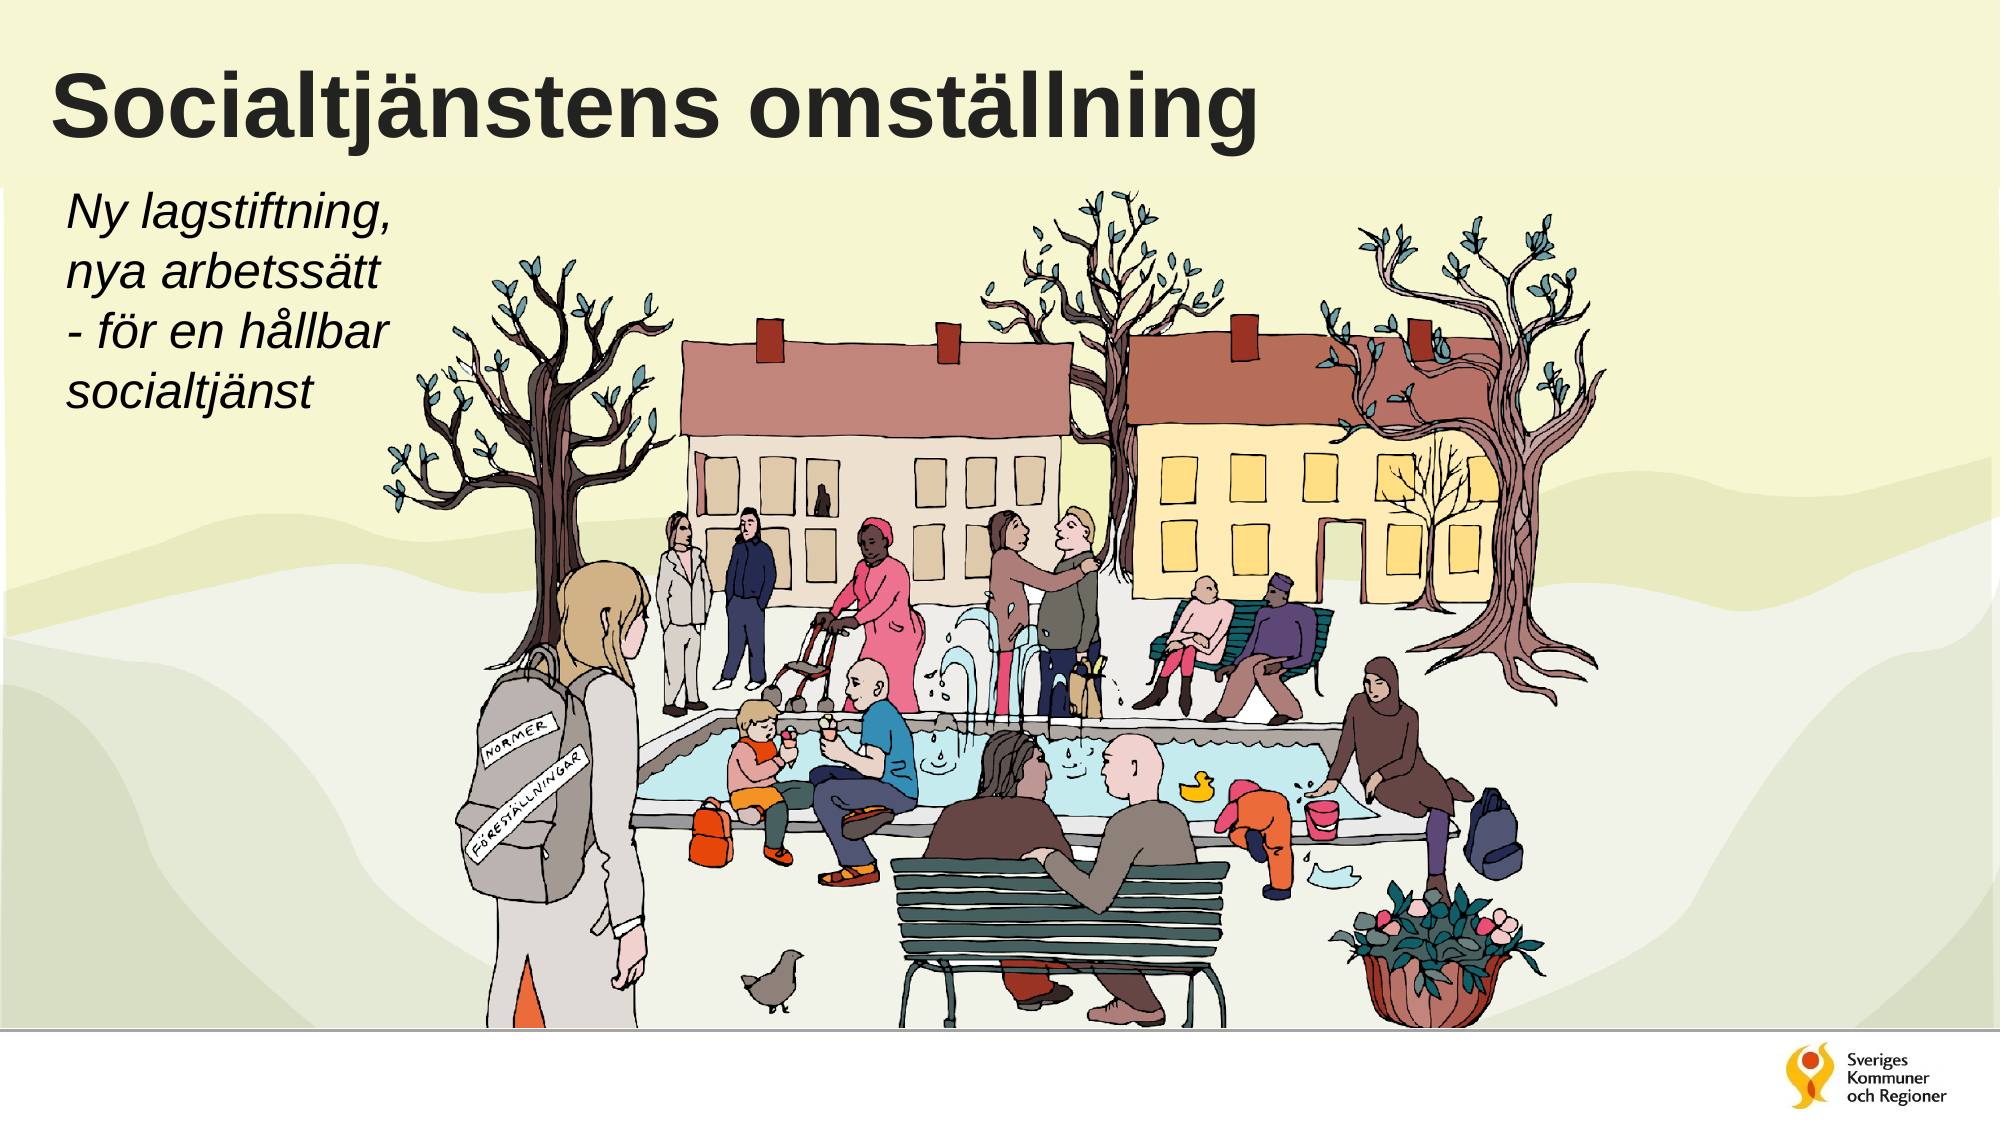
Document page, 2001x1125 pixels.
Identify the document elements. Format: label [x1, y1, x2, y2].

picture [1786, 1042, 1947, 1109]
text_box [0, 0, 2000, 1028]
